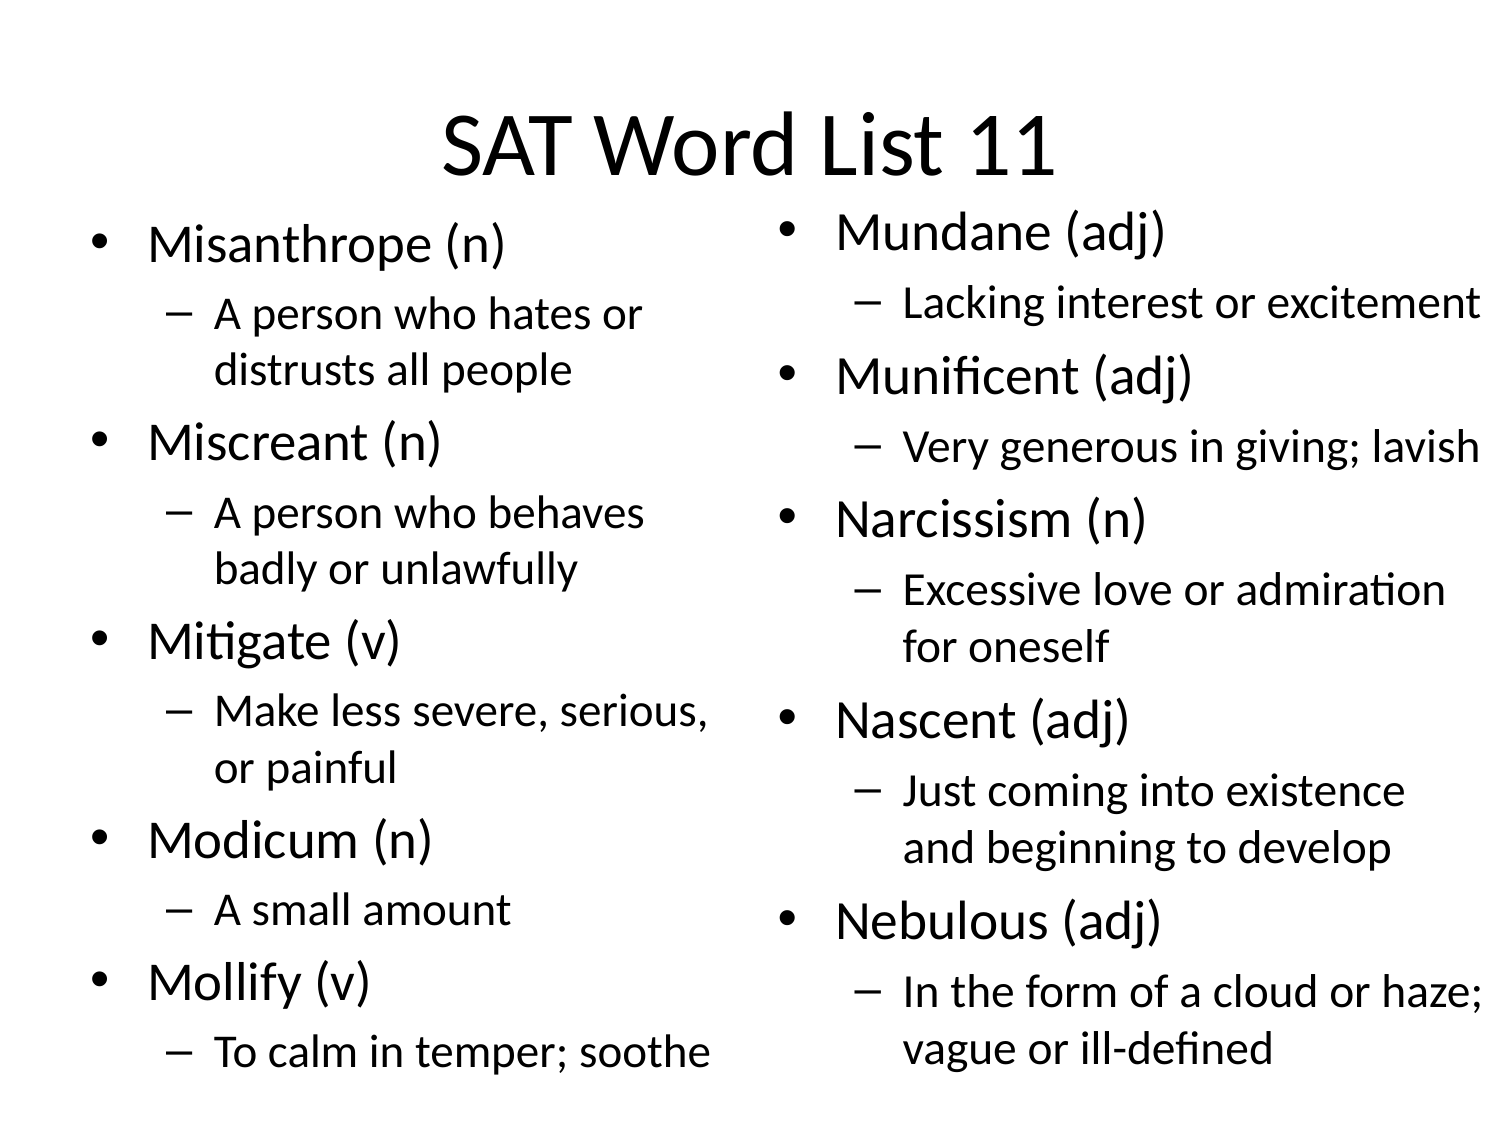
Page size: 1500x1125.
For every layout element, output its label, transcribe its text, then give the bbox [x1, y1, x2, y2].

list Mundane (adj) Lacking interest or excitement Munificent (adj) Very generous in giving; lavish Narcissism (n) Excessive love or admiration for oneself Nascent (adj) Just coming into existence and beginning to develop Nebulous (adj) In the form of a cloud or haze; vague or ill-defined [762, 187, 1500, 1125]
title SAT Word List 11 [75, 45, 1425, 233]
list Misanthrope (n) A person who hates or distrusts all people Miscreant (n) A person who behaves badly or unlawfully Mitigate (v) Make less severe, serious, or painful Modicum (n) A small amount Mollify (v) To calm in temper; soothe [75, 200, 738, 1125]
